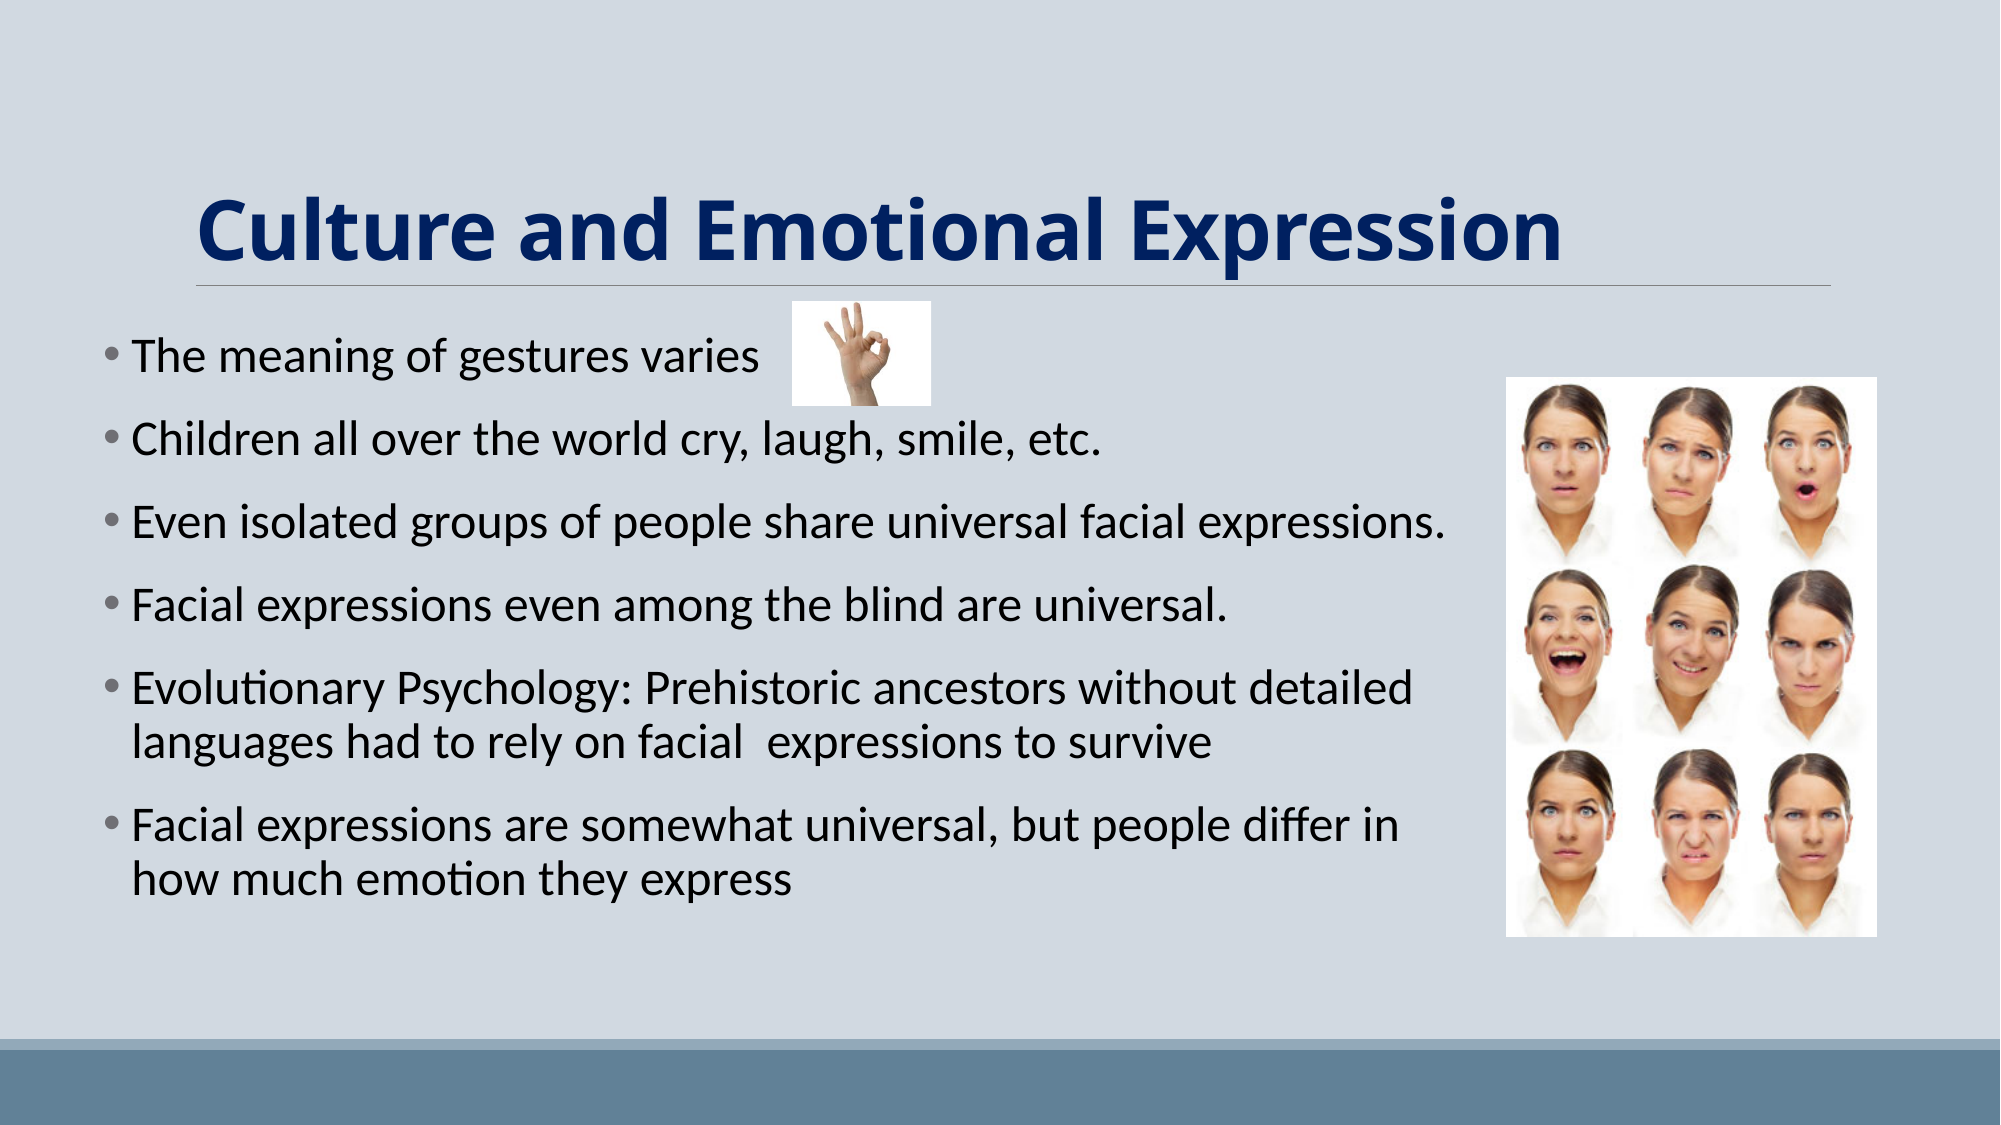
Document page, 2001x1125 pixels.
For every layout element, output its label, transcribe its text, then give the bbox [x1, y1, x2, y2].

picture [791, 300, 932, 406]
picture [1506, 376, 1877, 938]
list The meaning of gestures varies Children all over the world cry, laugh, smile, etc. Even isolated groups of people share universal facial expressions. Facial expressions even among the blind are universal. Evolutionary Psychology: Prehistoric ancestors without detailed languages had to rely on facial expressions to survive Facial expressions are somewhat universal, but people differ in how much emotion they express [103, 321, 1482, 955]
title Culture and Emotional Expression [180, 47, 1830, 285]
